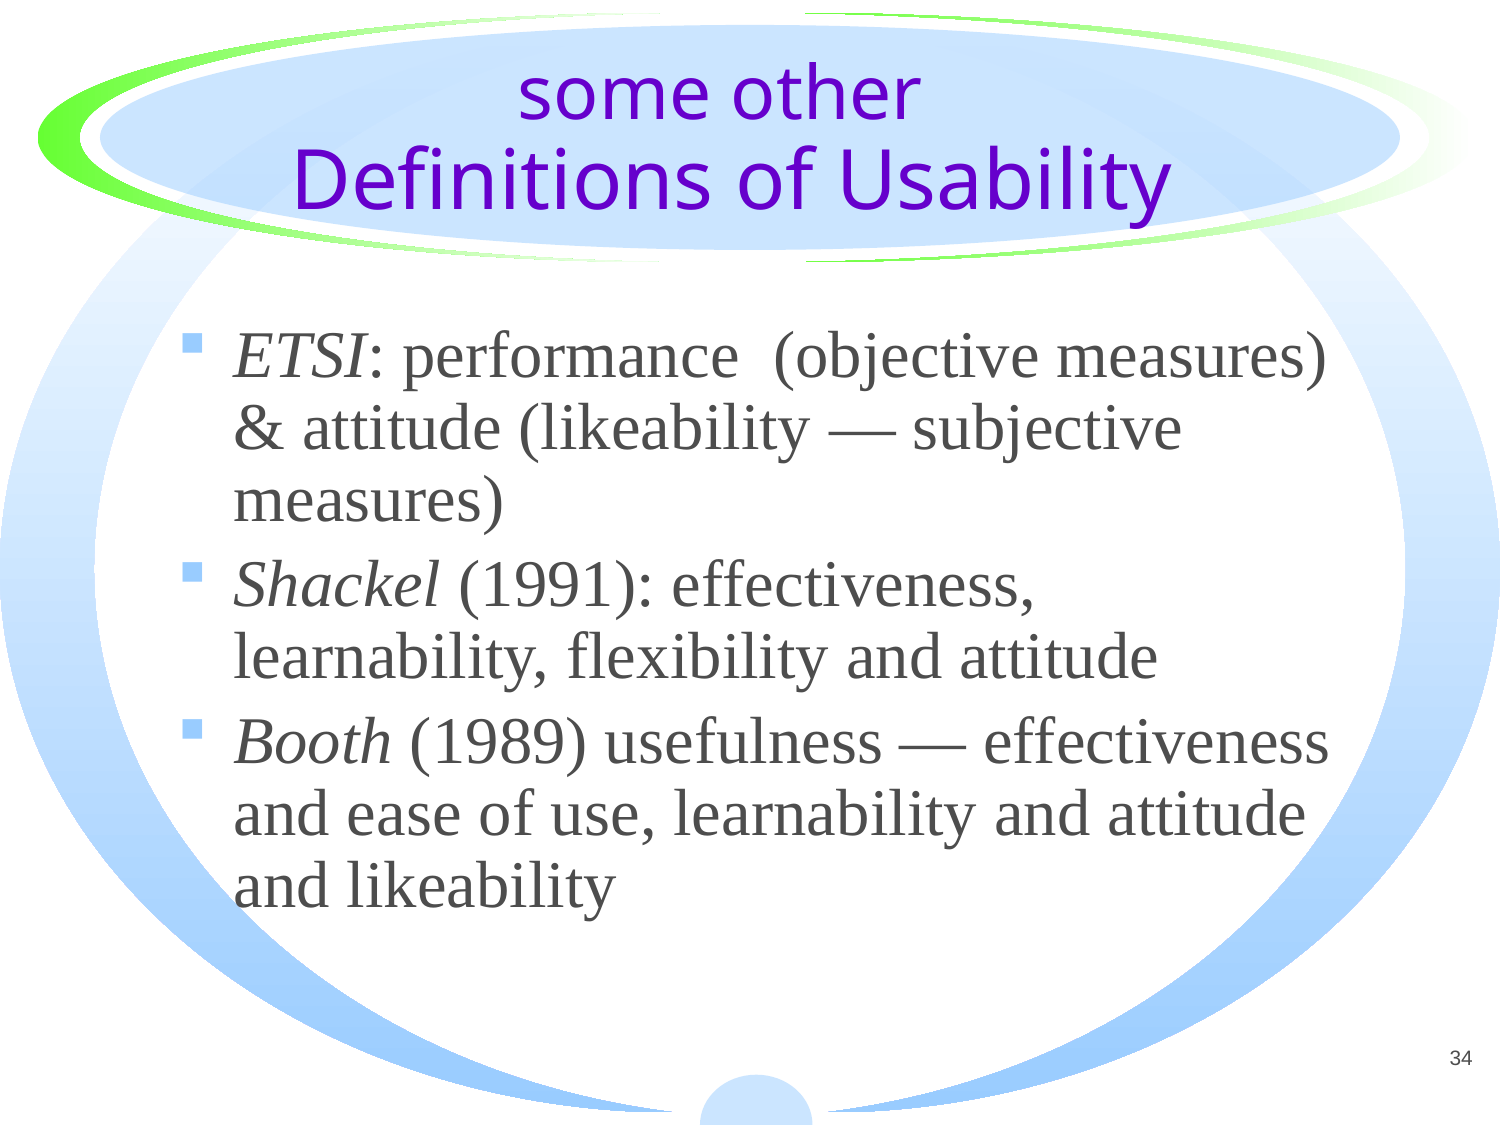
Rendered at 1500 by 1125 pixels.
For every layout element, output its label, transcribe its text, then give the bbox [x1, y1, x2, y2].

title some other Definitions of Usability [162, 74, 1301, 201]
list ETSI: performance (objective measures) & attitude (likeability — subjective measures) Shackel (1991): effectiveness, learnability, flexibility and attitude Booth (1989) usefulness — effectiveness and ease of use, learnability and attitude and likeability [162, 312, 1363, 976]
slide_number 34 [1174, 1037, 1488, 1113]
